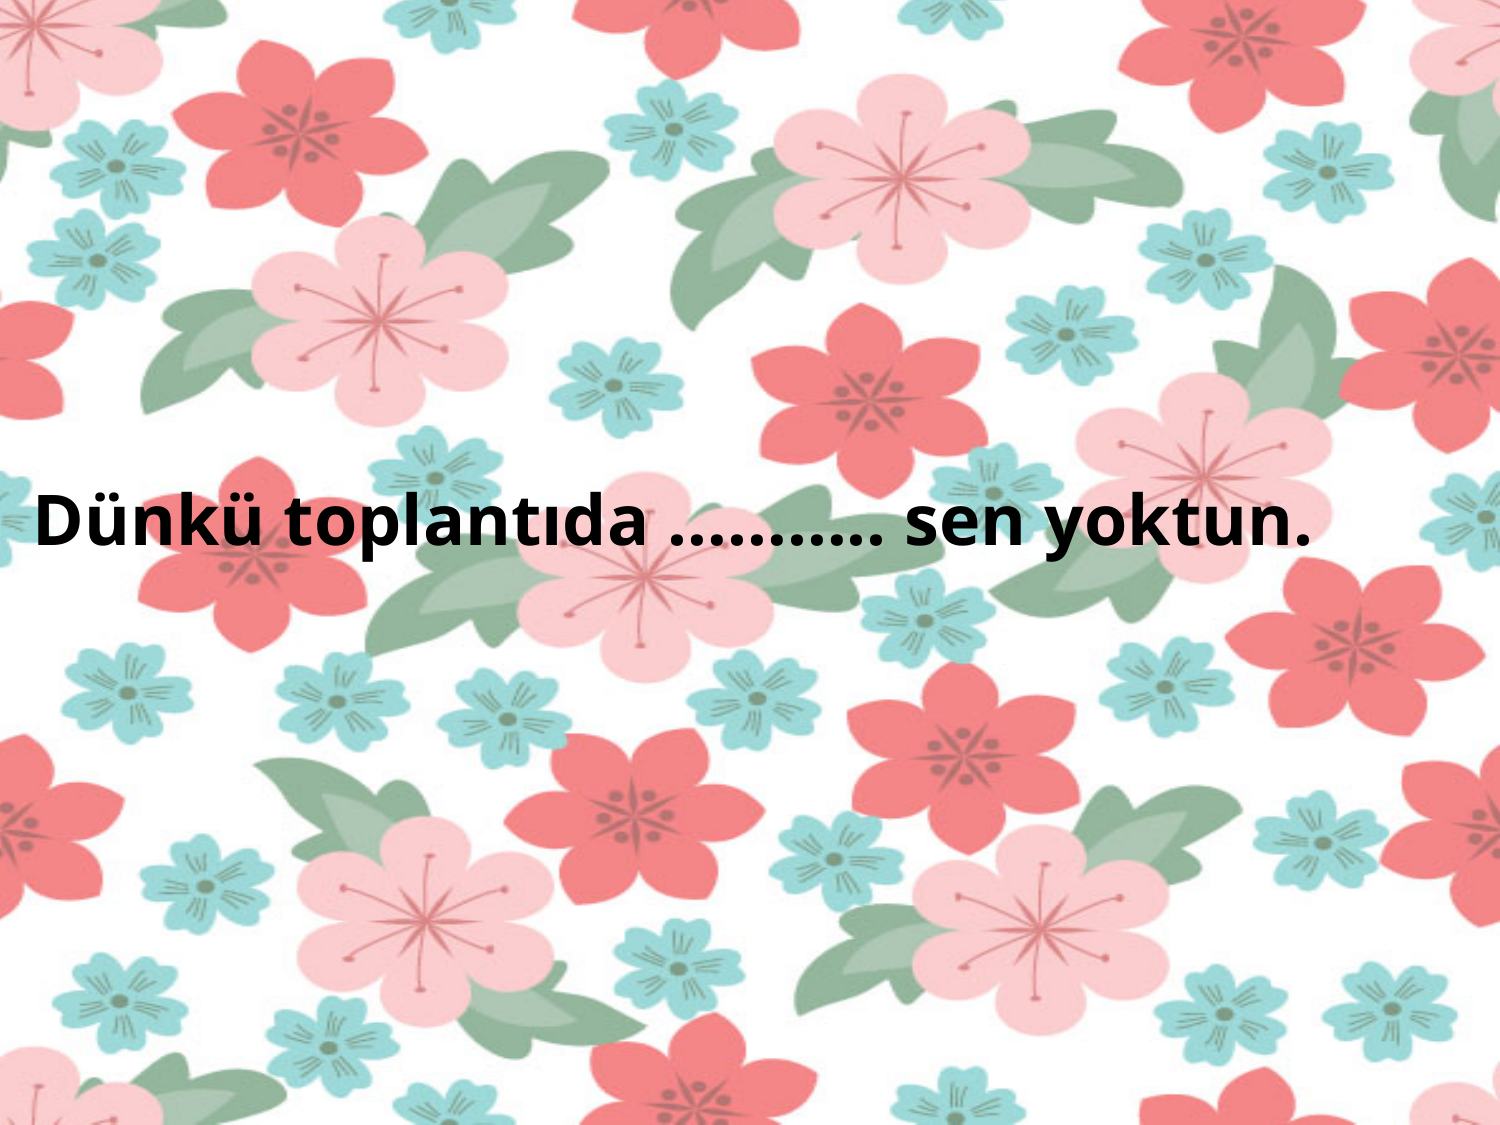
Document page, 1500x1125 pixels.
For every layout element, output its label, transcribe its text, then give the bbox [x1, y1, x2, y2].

list Dünkü toplantıda ……….. sen yoktun. [17, 468, 1500, 627]
picture [0, 0, 1500, 1125]
